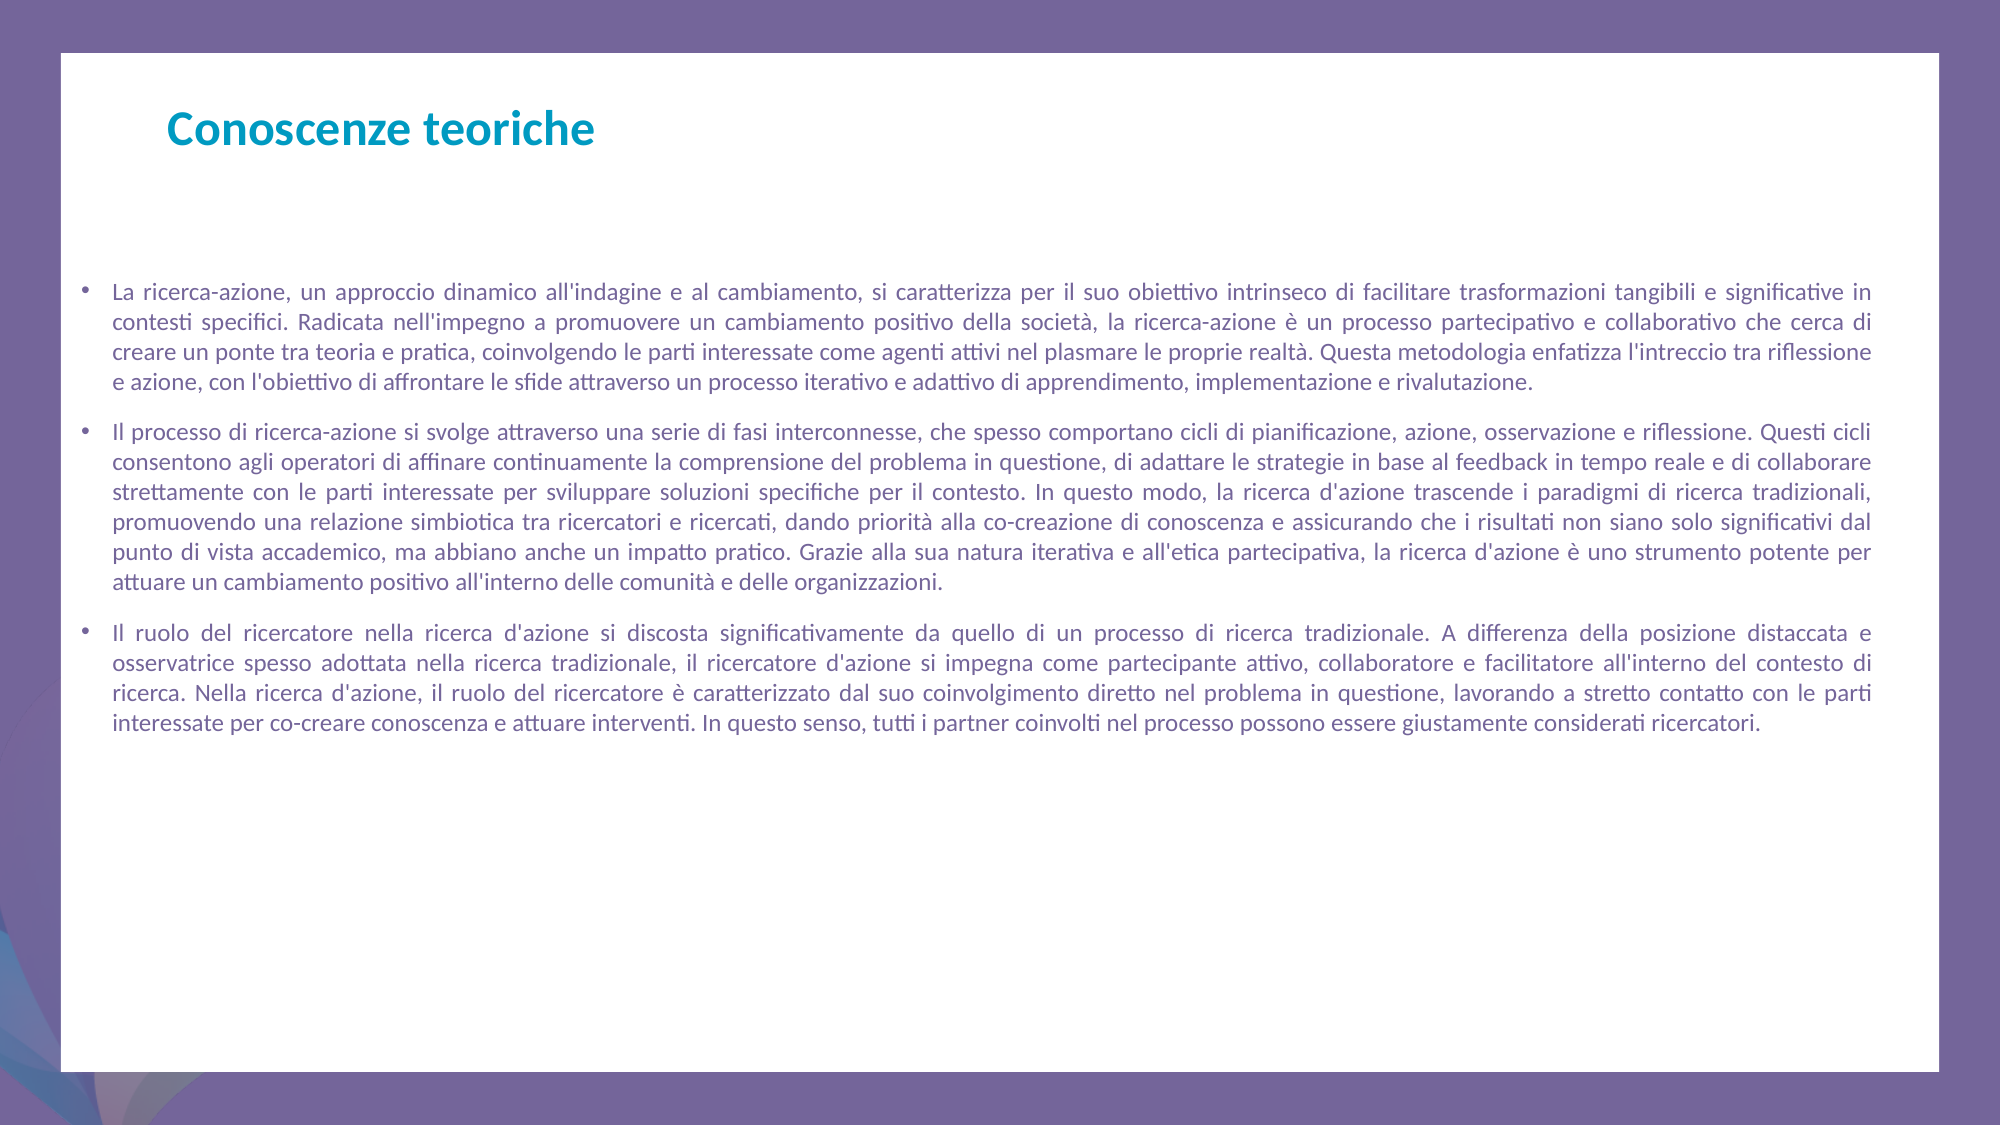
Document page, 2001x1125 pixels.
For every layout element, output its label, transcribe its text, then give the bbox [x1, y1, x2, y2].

list Conoscenze teoriche [152, 94, 1891, 191]
list La ricerca-azione, un approccio dinamico all'indagine e al cambiamento, si caratterizza per il suo obiettivo intrinseco di facilitare trasformazioni tangibili e significative in contesti specifici. Radicata nell'impegno a promuovere un cambiamento positivo della società, la ricerca-azione è un processo partecipativo e collaborativo che cerca di creare un ponte tra teoria e pratica, coinvolgendo le parti interessate come agenti attivi nel plasmare le proprie realtà. Questa metodologia enfatizza l'intreccio tra riflessione e azione, con l'obiettivo di affrontare le sfide attraverso un processo iterativo e adattivo di apprendimento, implementazione e rivalutazione. Il processo di ricerca-azione si svolge attraverso una serie di fasi interconnesse, che spesso comportano cicli di pianificazione, azione, osservazione e riflessione. Questi cicli consentono agli operatori di affinare continuamente la comprensione del problema in questione, di adattare le strategie in base al feedback in tempo reale e di collaborare strettamente con le parti interessate per sviluppare soluzioni specifiche per il contesto. In questo modo, la ricerca d'azione trascende i paradigmi di ricerca tradizionali, promuovendo una relazione simbiotica tra ricercatori e ricercati, dando priorità alla co-creazione di conoscenza e assicurando che i risultati non siano solo significativi dal punto di vista accademico, ma abbiano anche un impatto pratico. Grazie alla sua natura iterativa e all'etica partecipativa, la ricerca d'azione è uno strumento potente per attuare un cambiamento positivo all'interno delle comunità e delle organizzazioni. Il ruolo del ricercatore nella ricerca d'azione si discosta significativamente da quello di un processo di ricerca tradizionale. A differenza della posizione distaccata e osservatrice spesso adottata nella ricerca tradizionale, il ricercatore d'azione si impegna come partecipante attivo, collaboratore e facilitatore all'interno del contesto di ricerca. Nella ricerca d'azione, il ruolo del ricercatore è caratterizzato dal suo coinvolgimento diretto nel problema in questione, lavorando a stretto contatto con le parti interessate per co-creare conoscenza e attuare interventi. In questo senso, tutti i partner coinvolti nel processo possono essere giustamente considerati ricercatori. [59, 267, 1891, 1125]
